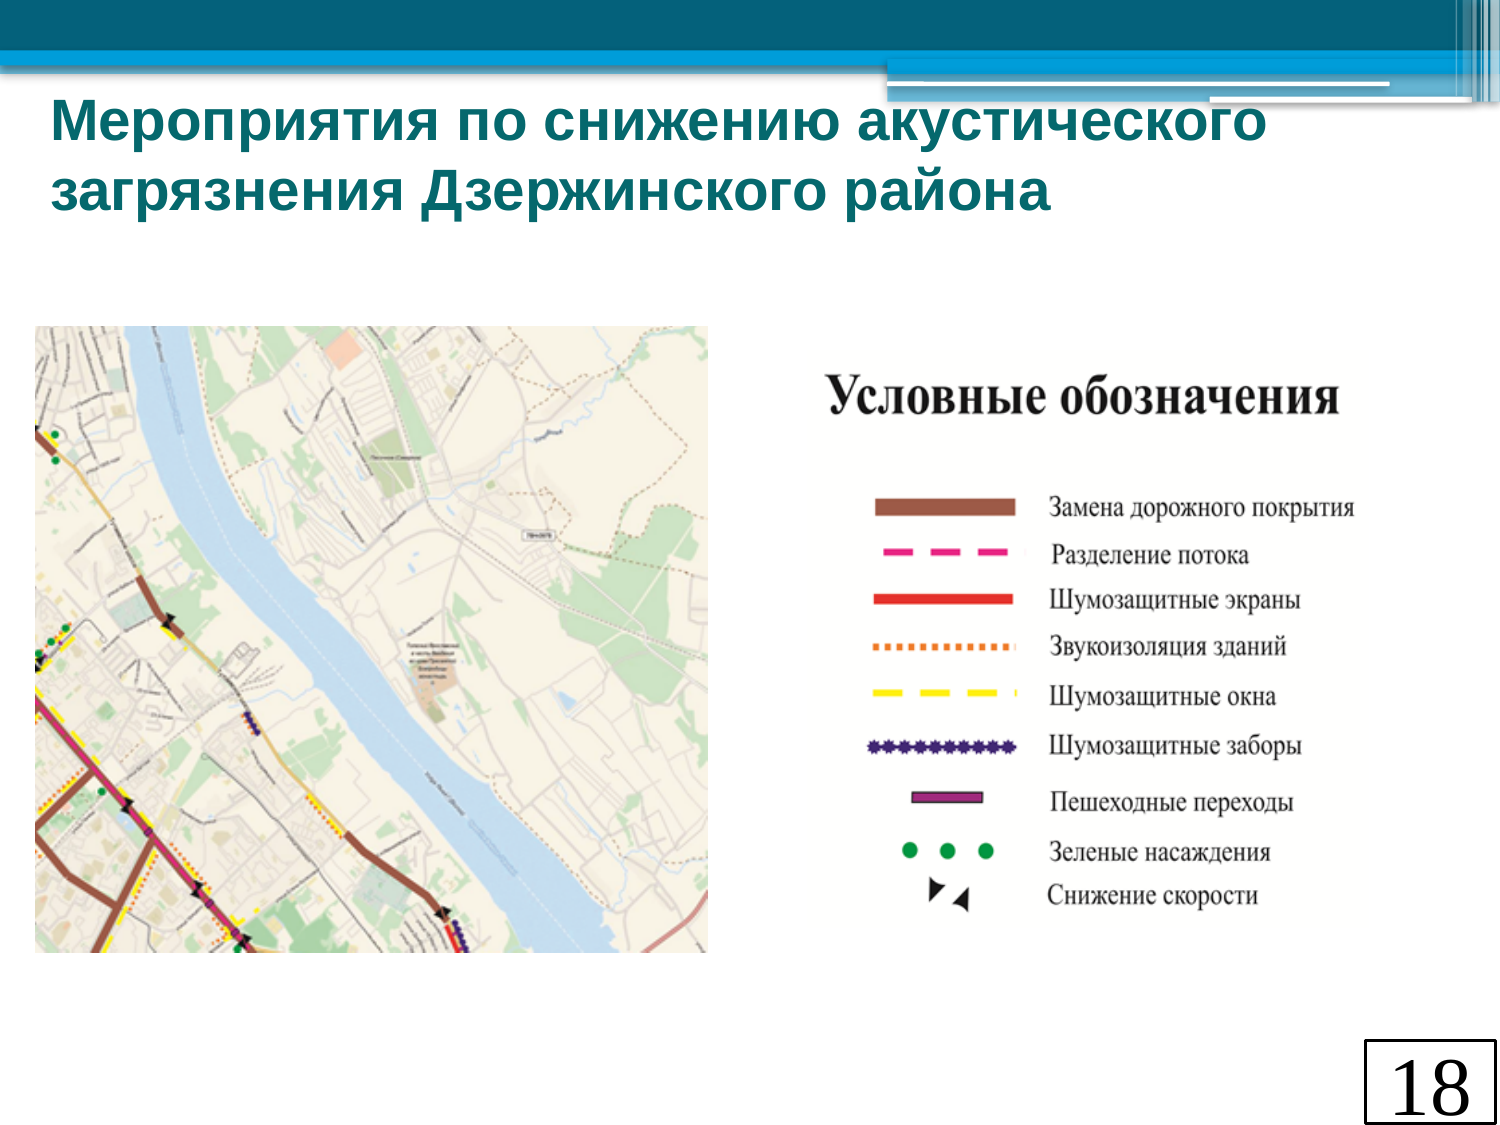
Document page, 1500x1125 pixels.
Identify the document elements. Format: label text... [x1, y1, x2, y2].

text_box Мероприятия по снижению акустического загрязнения Дзержинского района [35, 74, 1465, 229]
picture [807, 350, 1369, 928]
picture [34, 326, 708, 953]
text_box 18 [1364, 1039, 1497, 1125]
